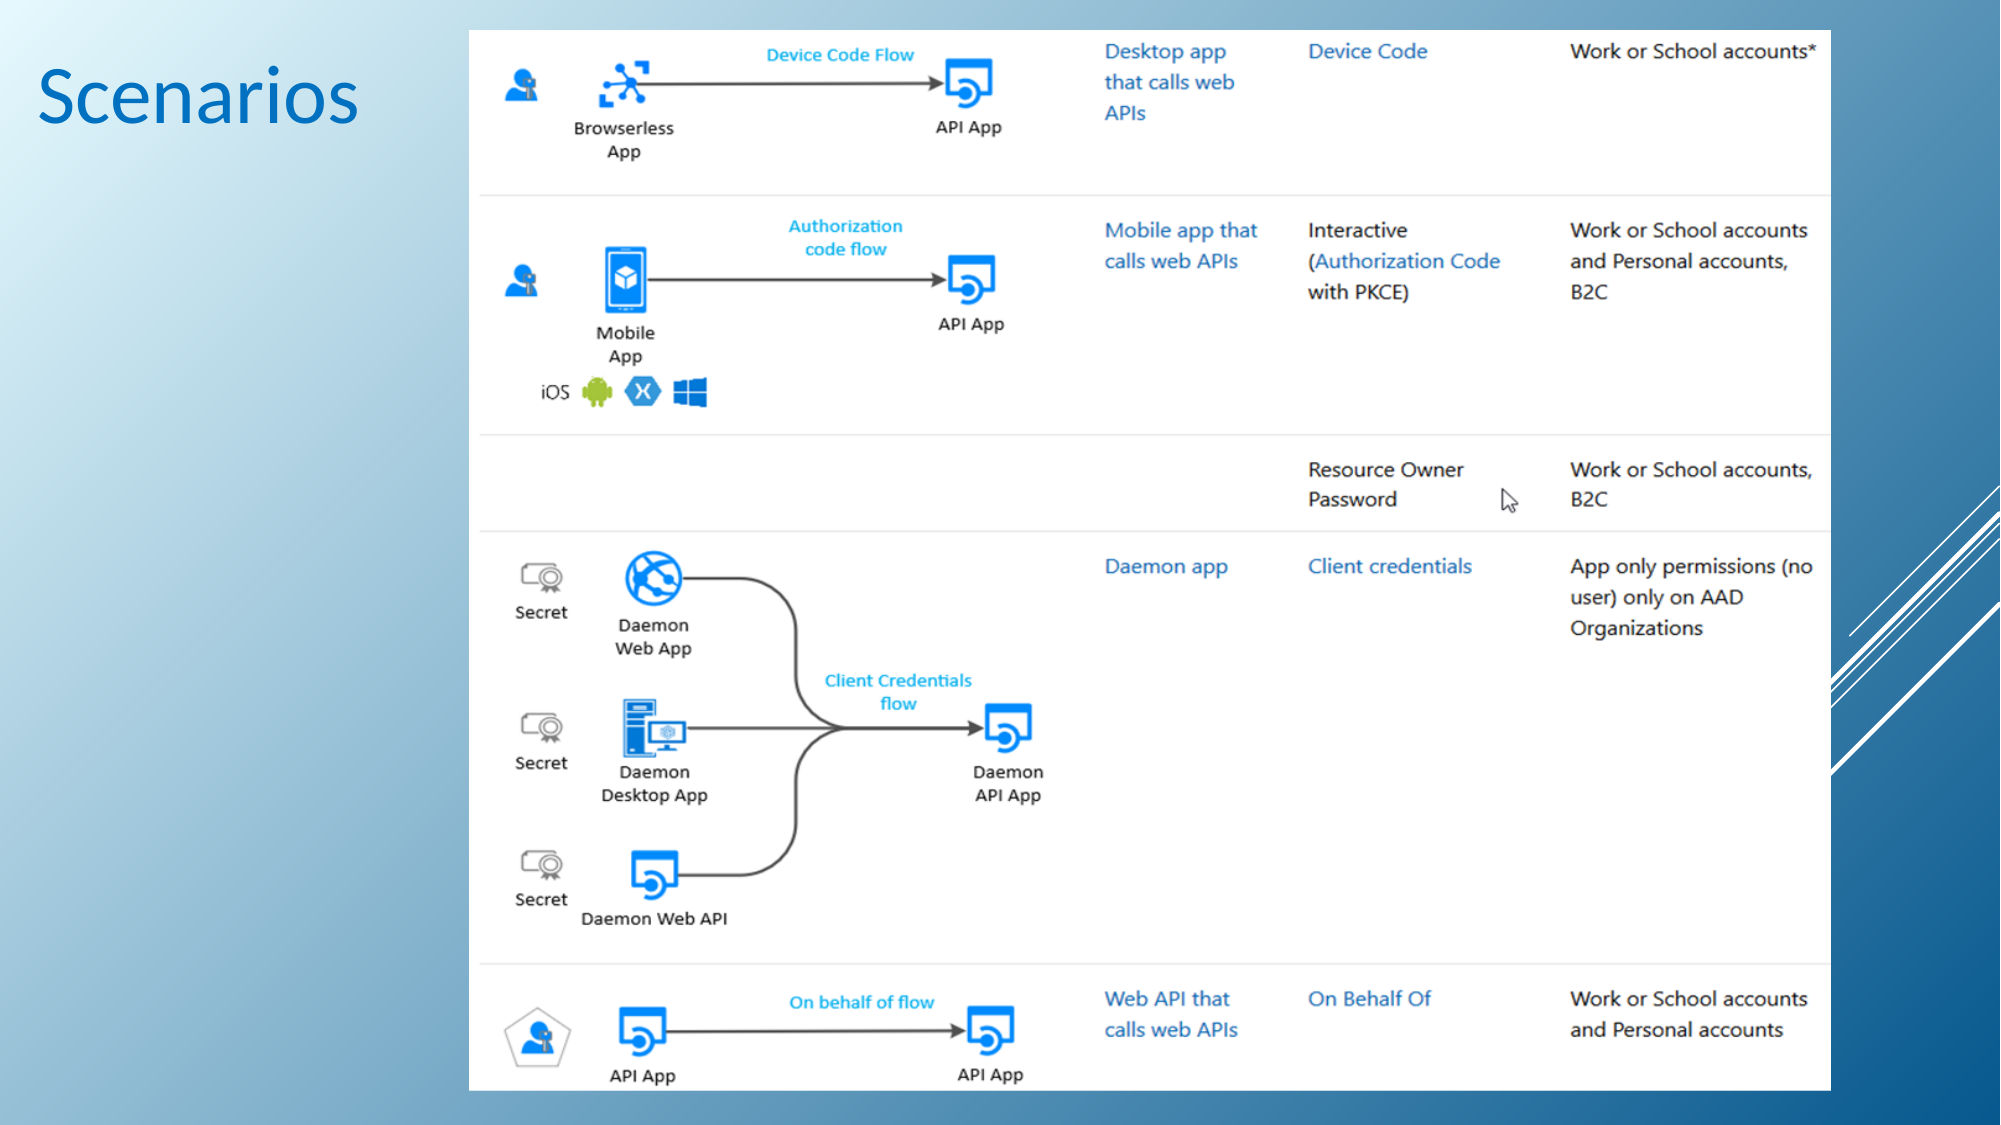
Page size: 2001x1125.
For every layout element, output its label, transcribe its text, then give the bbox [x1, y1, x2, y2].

picture [468, 29, 1831, 1093]
title Scenarios [22, 13, 388, 168]
